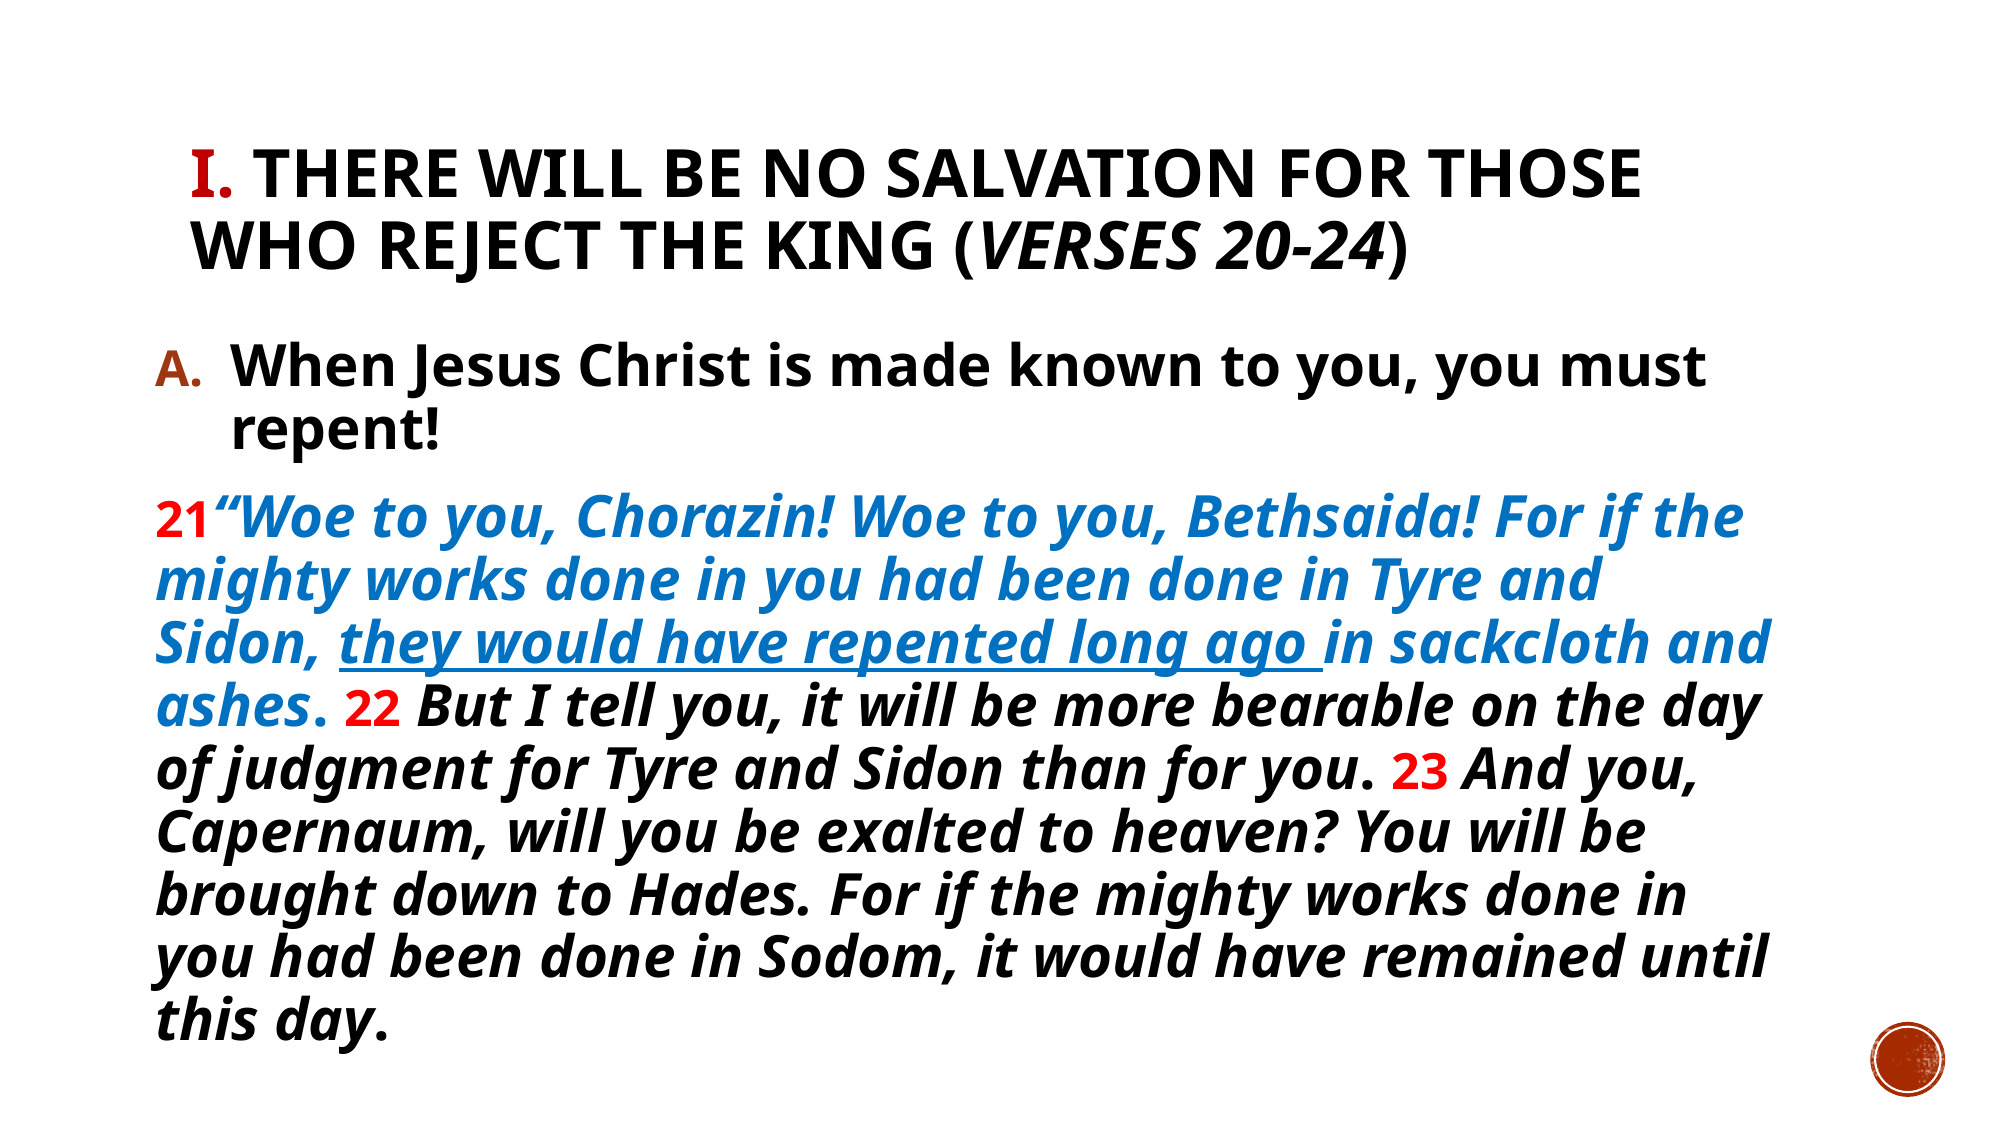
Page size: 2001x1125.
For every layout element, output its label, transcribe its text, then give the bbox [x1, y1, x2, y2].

list When Jesus Christ is made known to you, you must repent! 21“Woe to you, Chorazin! Woe to you, Bethsaida! For if the mighty works done in you had been done in Tyre and Sidon, they would have repented long ago in sackcloth and ashes. 22 But I tell you, it will be more bearable on the day of judgment for Tyre and Sidon than for you. 23 And you, Capernaum, will you be exalted to heaven? You will be brought down to Hades. For if the mighty works done in you had been done in Sodom, it would have remained until this day. [140, 328, 1791, 1106]
title I. There will be no salvation for those who reject the King (verses 20-24) [175, 79, 1826, 344]
